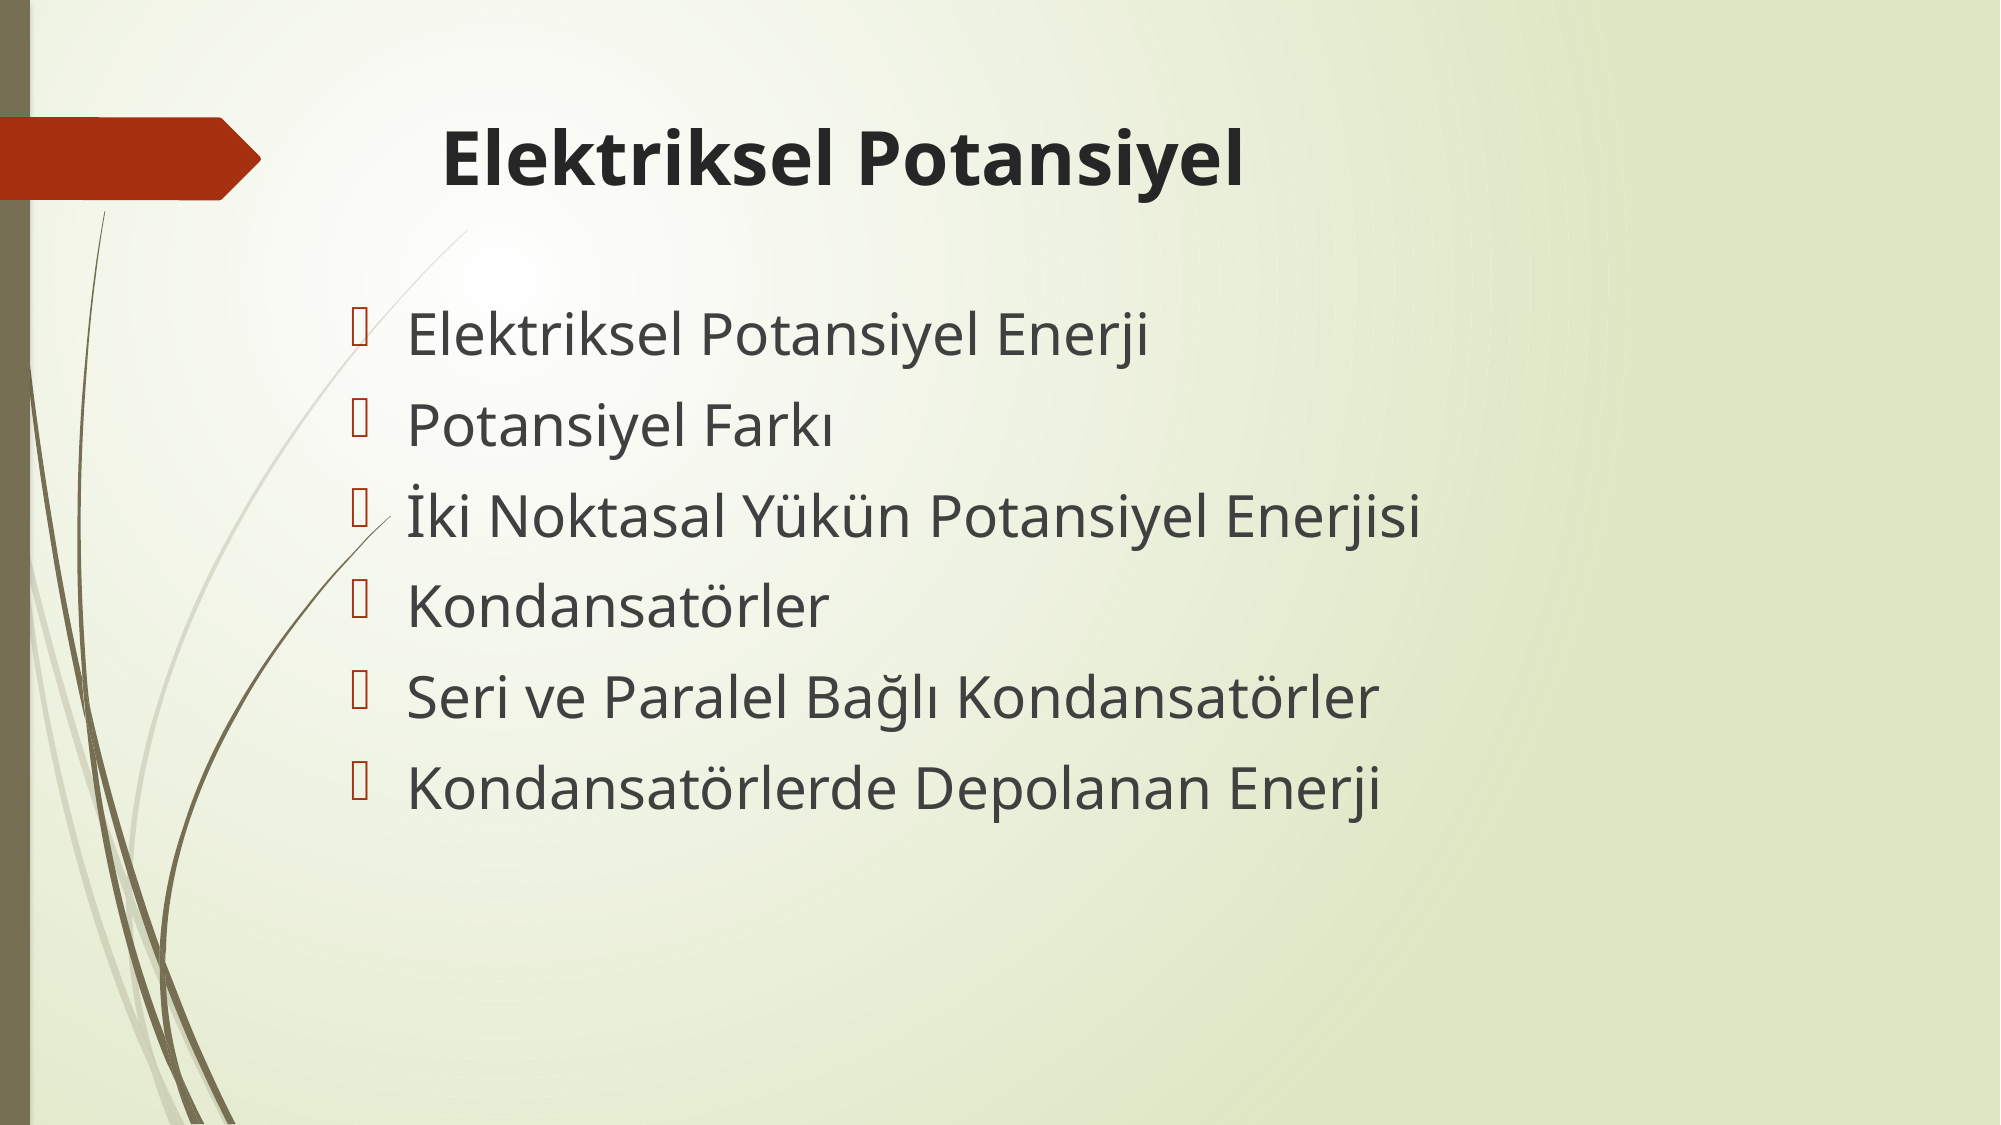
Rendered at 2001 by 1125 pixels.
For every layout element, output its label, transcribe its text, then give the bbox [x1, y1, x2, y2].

list Elektriksel Potansiyel Enerji Potansiyel Farkı İki Noktasal Yükün Potansiyel Enerjisi Kondansatörler Seri ve Paralel Bağlı Kondansatörler Kondansatörlerde Depolanan Enerji [335, 290, 1746, 927]
title Elektriksel Potansiyel [425, 102, 1888, 313]
